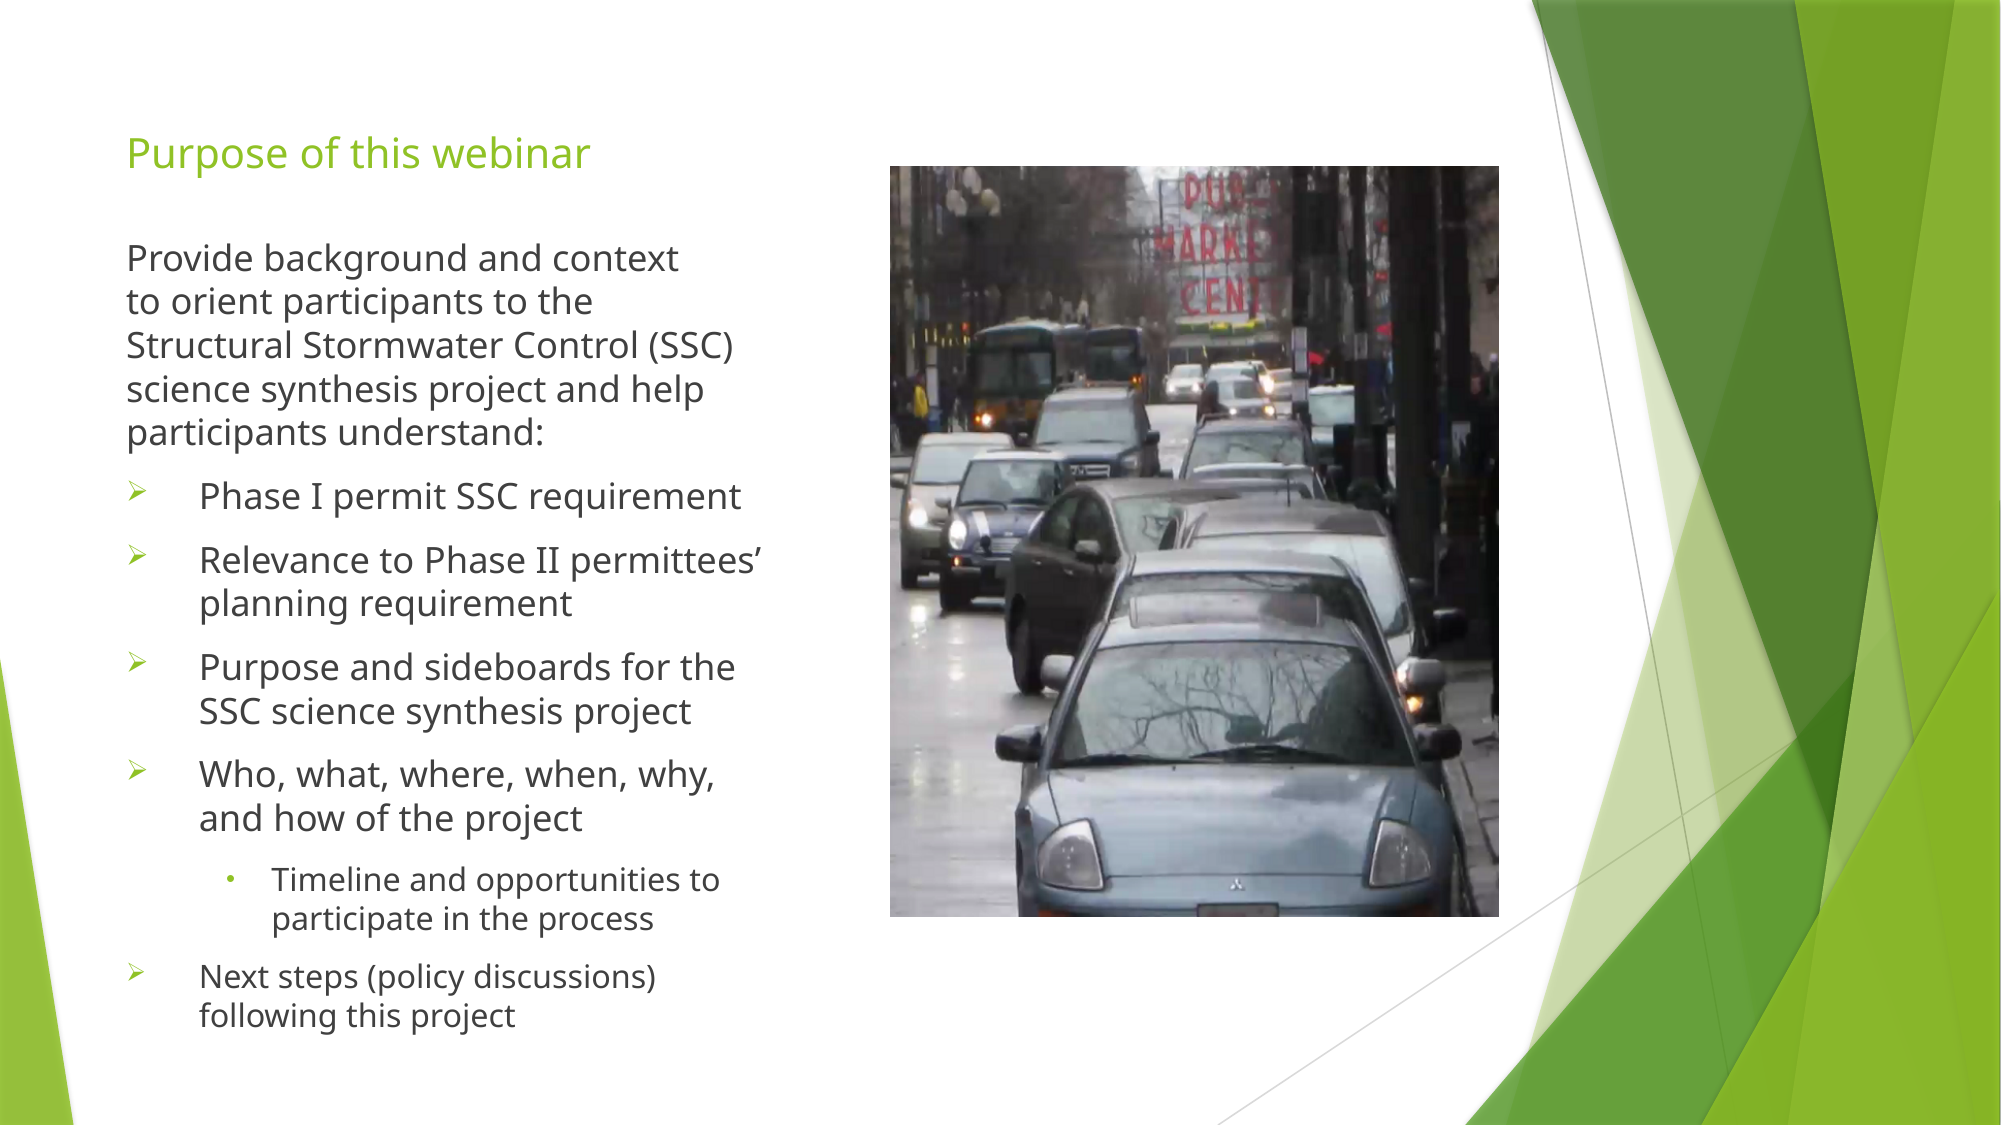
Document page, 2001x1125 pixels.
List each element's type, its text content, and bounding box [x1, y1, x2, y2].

picture [890, 166, 1499, 917]
title Purpose of this webinar [111, 111, 744, 185]
list Provide background and context to orient participants to the Structural Stormwater Control (SSC) science synthesis project and help participants understand: Phase I permit SSC requirement Relevance to Phase II permittees’ planning requirement Purpose and sideboards for the SSC science synthesis project Who, what, where, when, why, and how of the project Timeline and opportunities to participate in the process Next steps (policy discussions) following this project [111, 227, 781, 1082]
